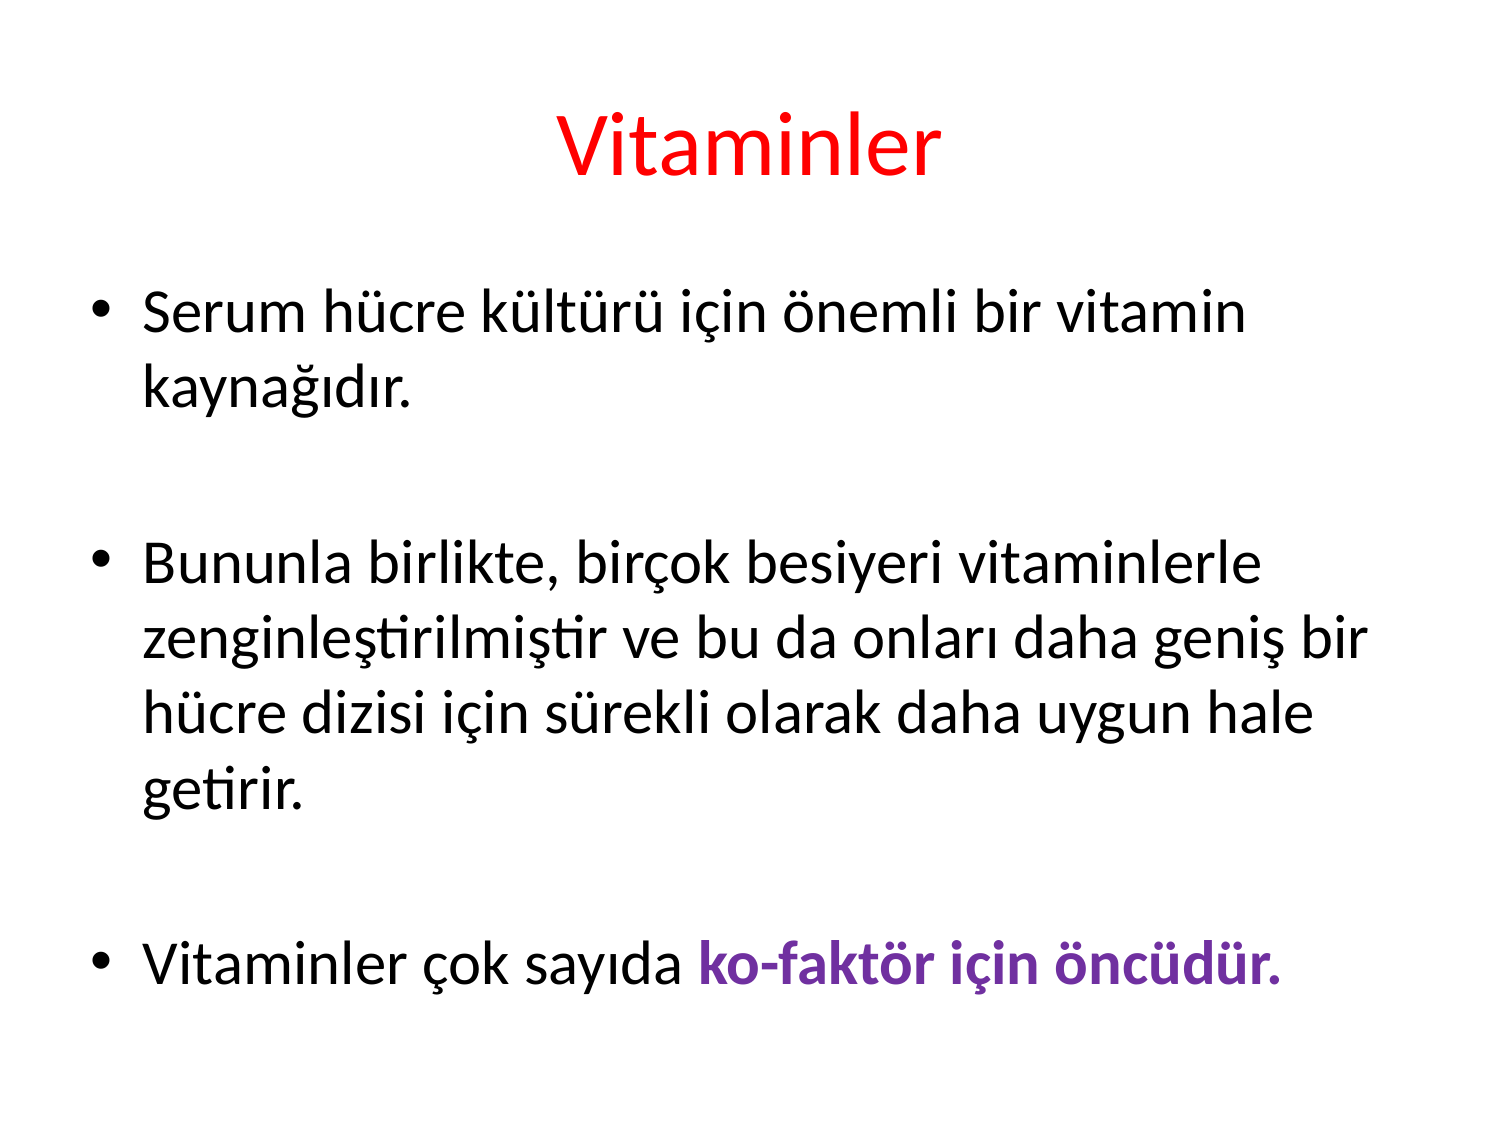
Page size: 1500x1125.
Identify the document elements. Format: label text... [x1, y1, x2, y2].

title Vitaminler [75, 45, 1425, 233]
list Serum hücre kültürü için önemli bir vitamin kaynağıdır. Bununla birlikte, birçok besiyeri vitaminlerle zenginleştirilmiştir ve bu da onları daha geniş bir hücre dizisi için sürekli olarak daha uygun hale getirir. Vitaminler çok sayıda ko-faktör için öncüdür. [75, 262, 1425, 1005]
